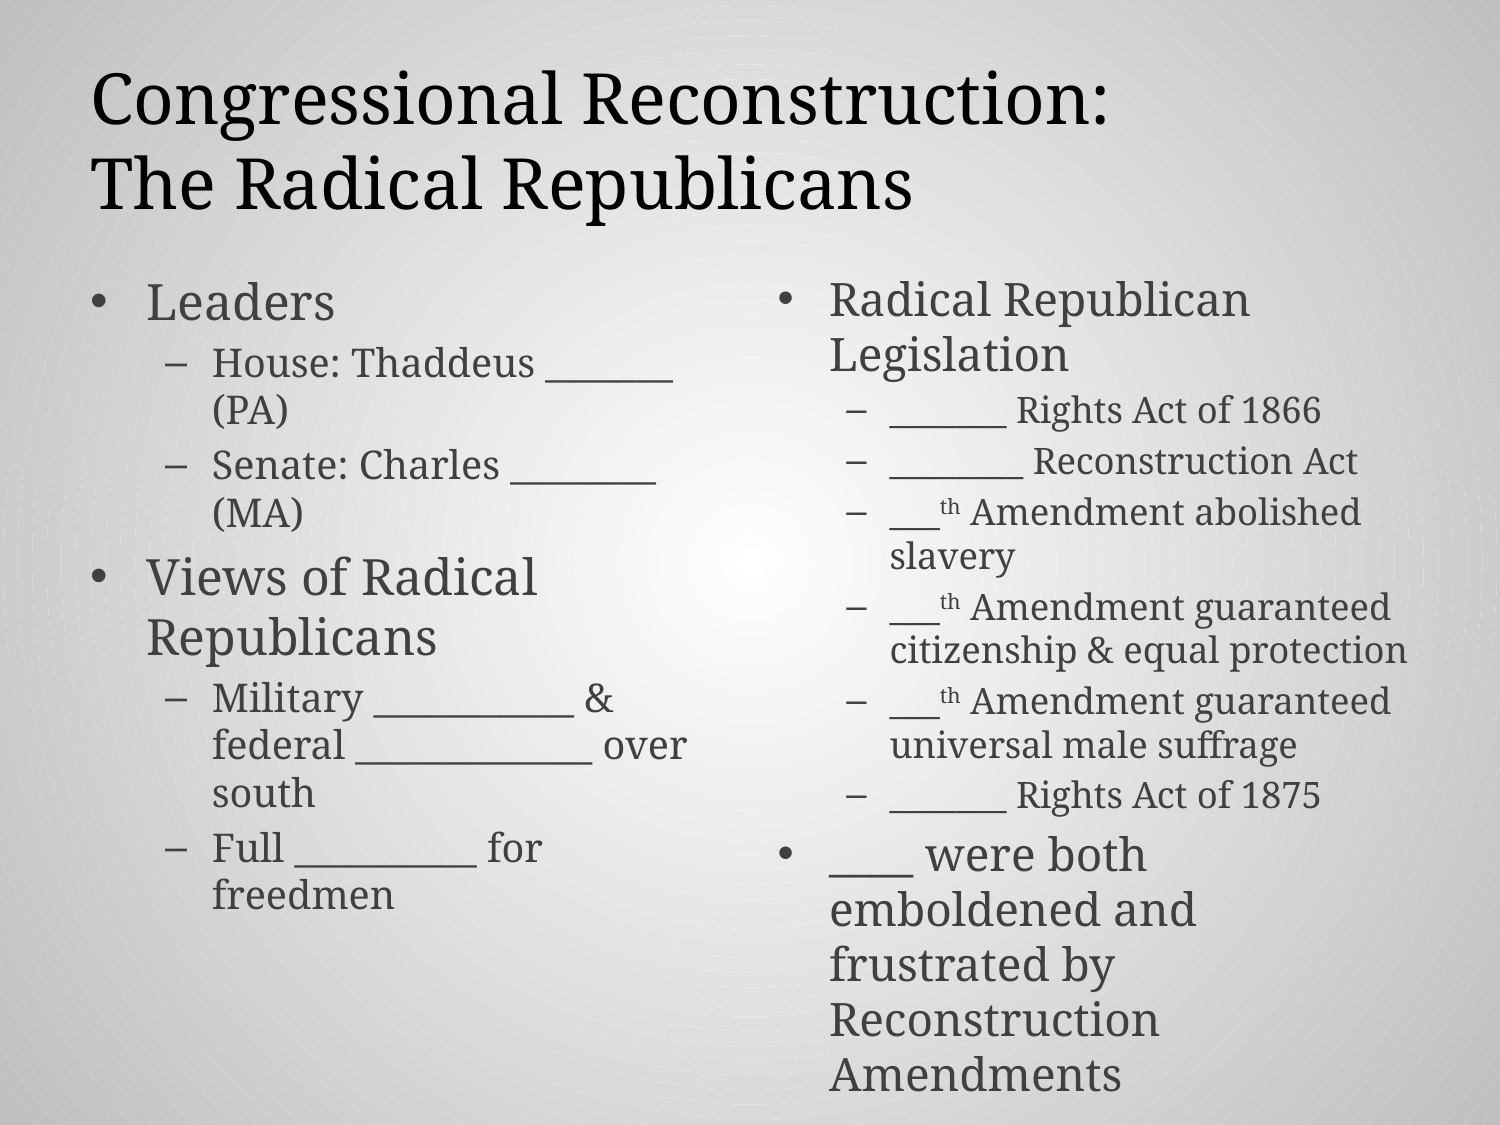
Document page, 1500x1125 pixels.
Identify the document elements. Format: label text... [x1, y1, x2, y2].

list Radical Republican Legislation _______ Rights Act of 1866 ________ Reconstruction Act ___th Amendment abolished slavery ___th Amendment guaranteed citizenship & equal protection ___th Amendment guaranteed universal male suffrage _______ Rights Act of 1875 ____ were both emboldened and frustrated by Reconstruction Amendments [762, 262, 1425, 1125]
list Leaders House: Thaddeus _______ (PA) Senate: Charles ________ (MA) Views of Radical Republicans Military ___________ & federal _____________ over south Full __________ for freedmen [75, 262, 738, 1100]
title Congressional Reconstruction: The Radical Republicans [75, 45, 1425, 233]
